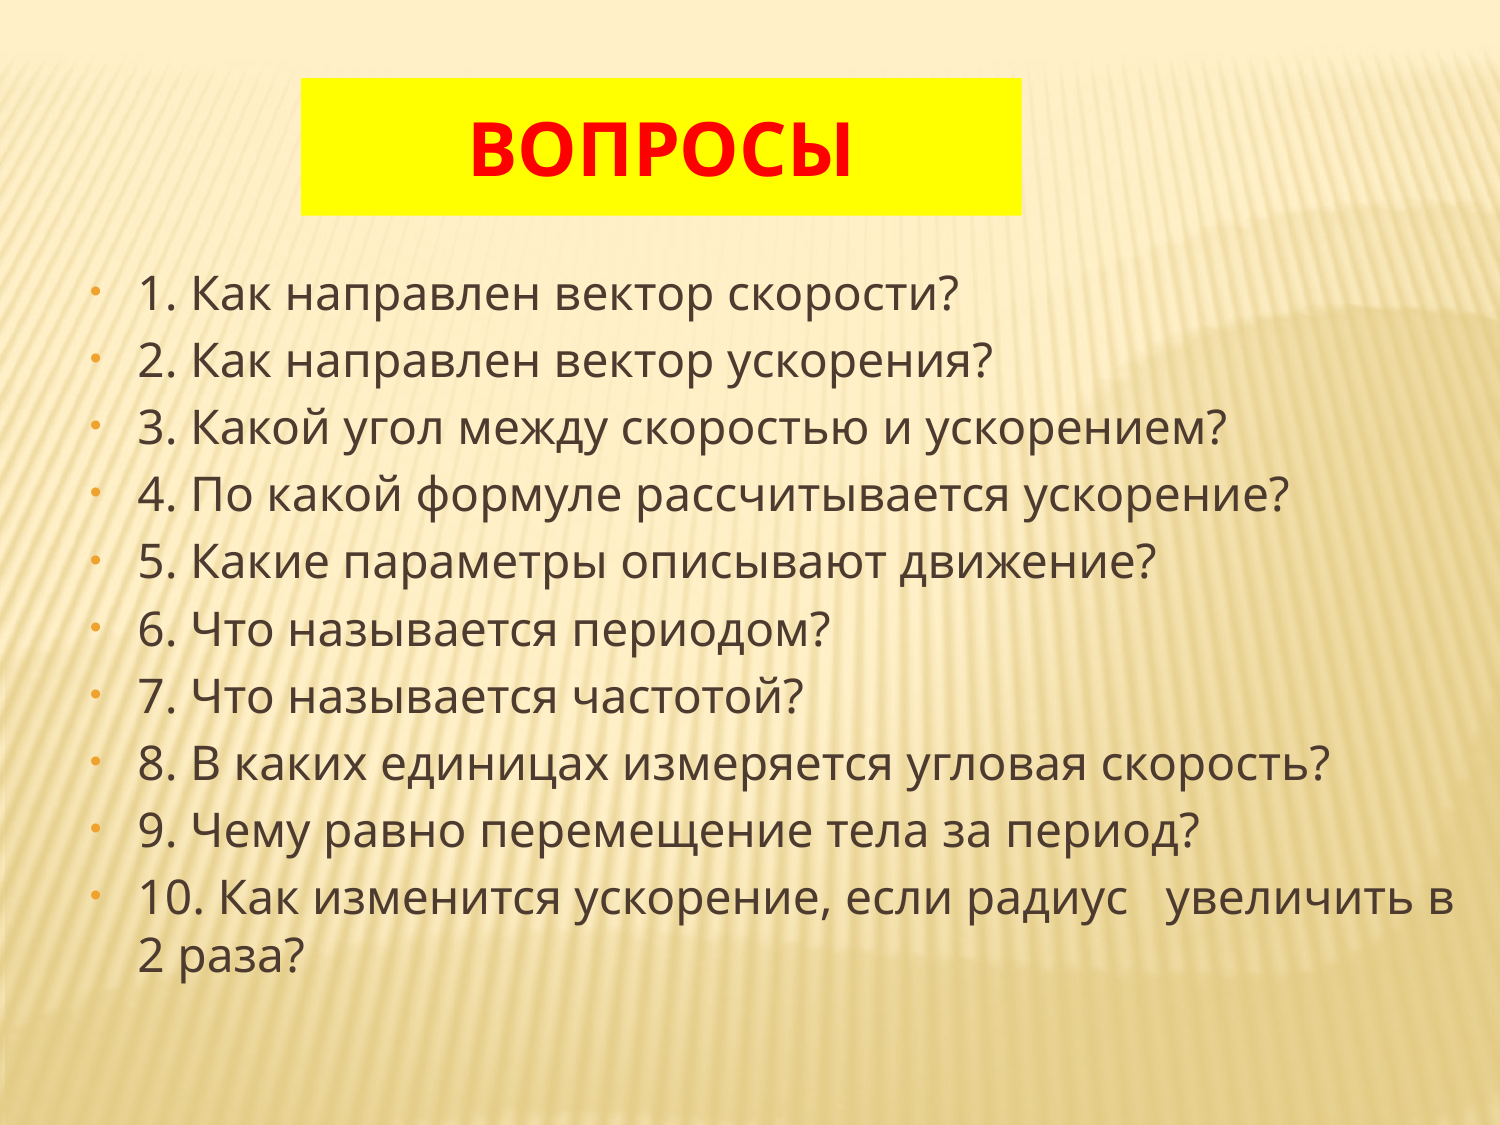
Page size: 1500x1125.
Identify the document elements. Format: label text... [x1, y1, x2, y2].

text_box ВОПРОСЫ [301, 78, 1022, 216]
list 1. Как направлен вектор скорости? 2. Как направлен вектор ускорения? 3. Какой угол между скоростью и ускорением? 4. По какой формуле рассчитывается ускорение? 5. Какие параметры описывают движение? 6. Что называется периодом? 7. Что называется частотой? 8. В каких единицах измеряется угловая скорость? 9. Чему равно перемещение тела за период? 10. Как изменится ускорение, если радиус увеличить в 2 раза? [75, 254, 1500, 998]
